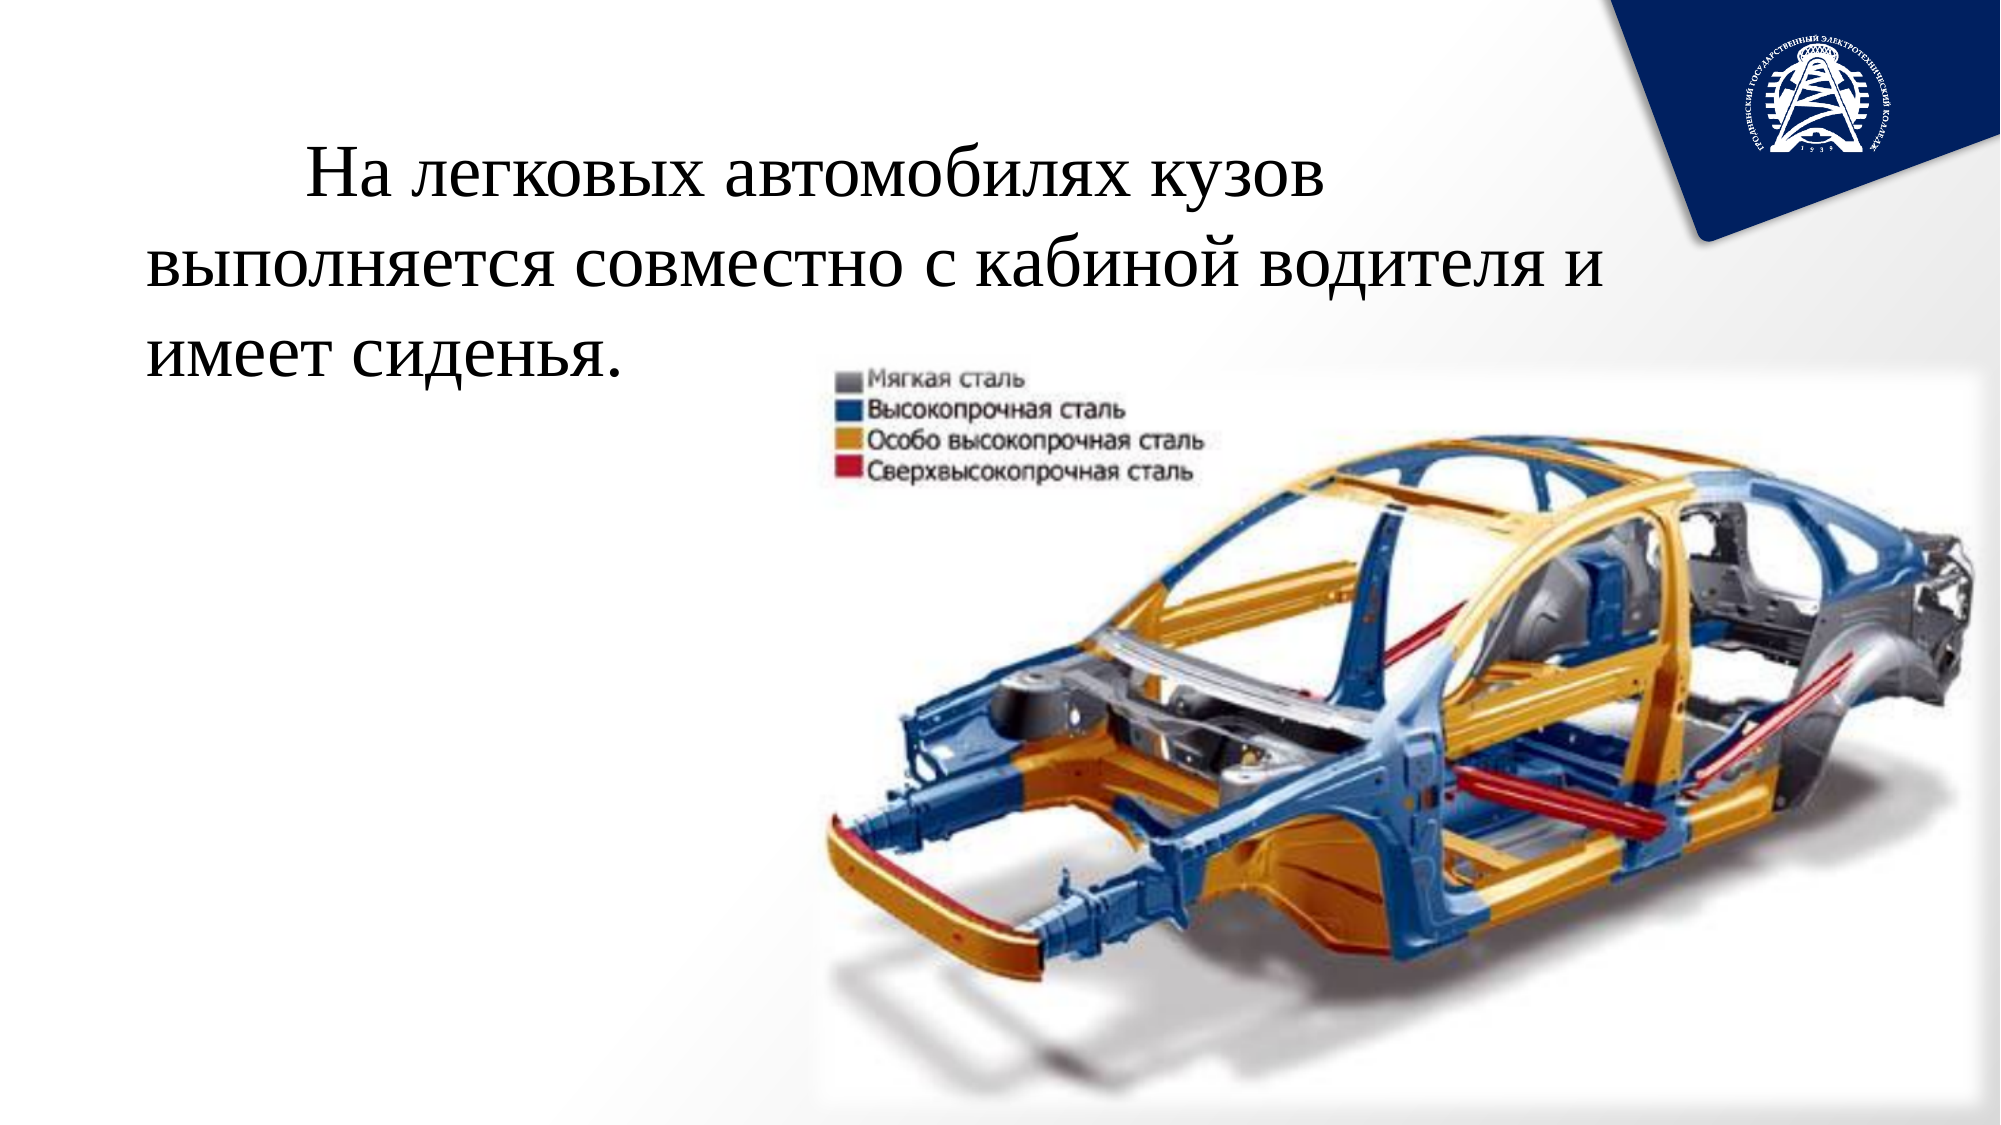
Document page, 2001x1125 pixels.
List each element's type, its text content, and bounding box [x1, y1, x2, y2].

picture [1708, 0, 1900, 161]
text_box [1734, 0, 2000, 236]
text_box [1608, 0, 1706, 113]
picture [798, 353, 2000, 1125]
text_box На легковых автомобилях кузов выполняется совместно с кабиной водителя и имеет сиденья. [131, 113, 1734, 399]
